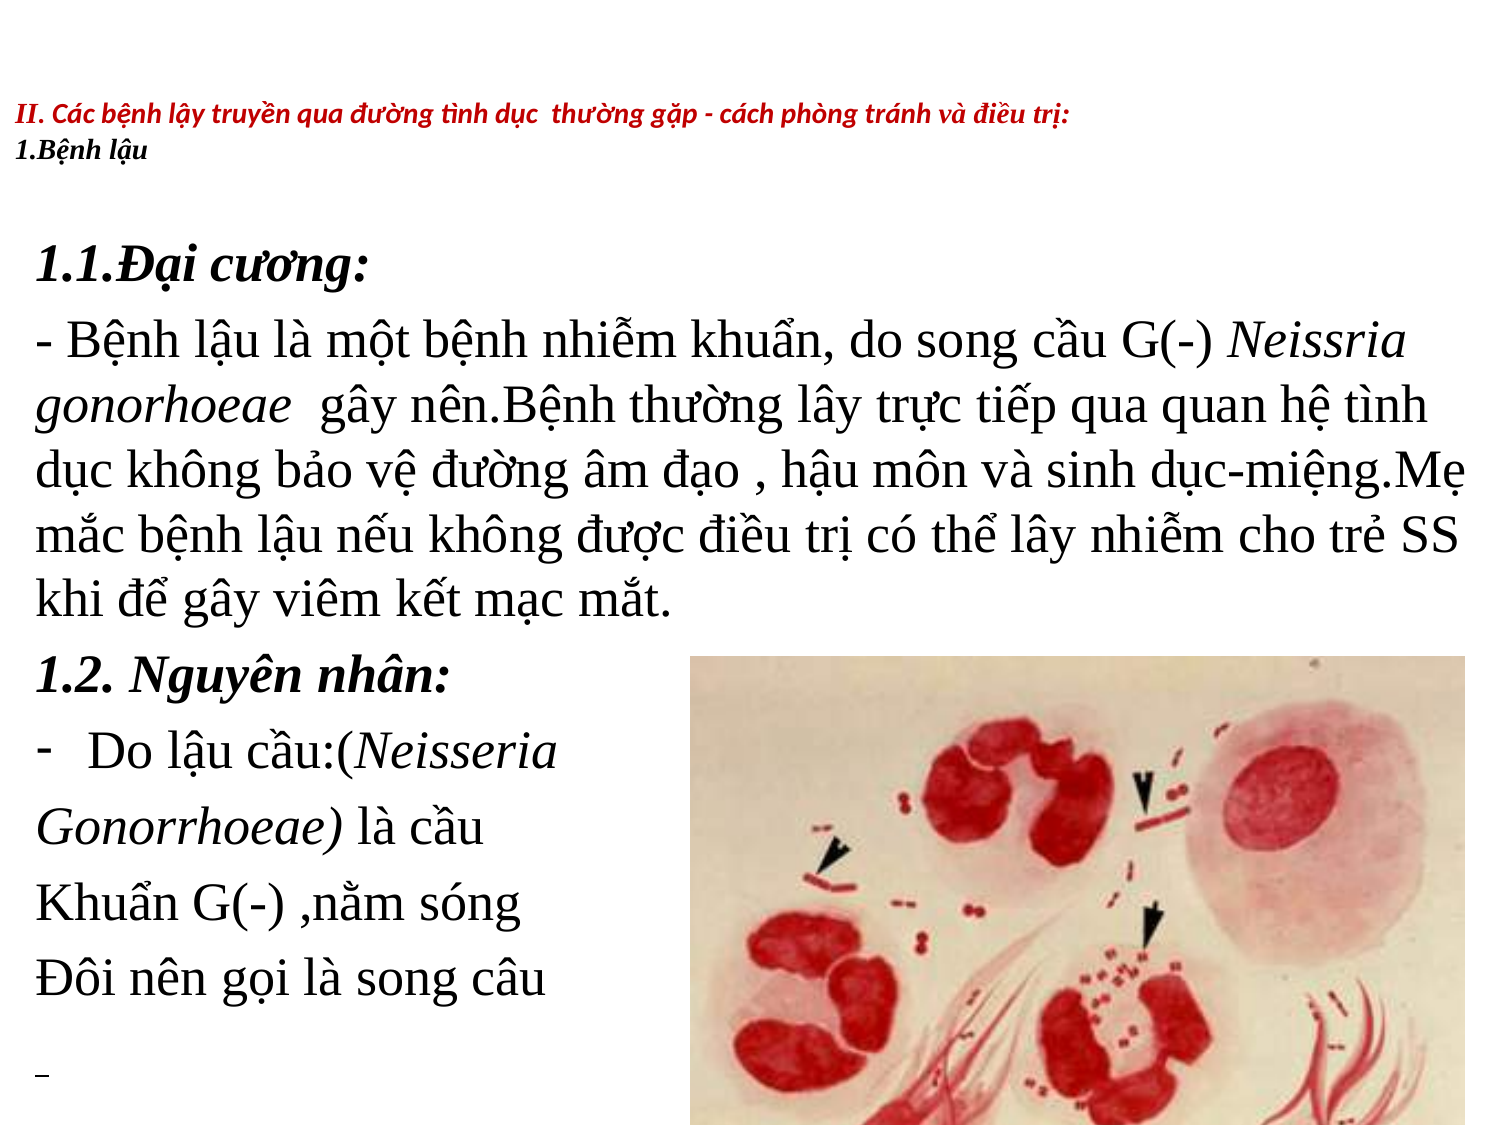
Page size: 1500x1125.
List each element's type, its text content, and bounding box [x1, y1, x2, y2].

list 1.1.Đại cương: - Bệnh lậu là một bệnh nhiễm khuẩn, do song cầu G(-) Neissria gonorhoeae gây nên.Bệnh thường lây trực tiếp qua quan hệ tình dục không bảo vệ đường âm đạo , hậu môn và sinh dục-miệng.Mẹ mắc bệnh lậu nếu không được điều trị có thể lây nhiễm cho trẻ SS khi để gây viêm kết mạc mắt. 1.2. Nguyên nhân: Do lậu cầu:(Neisseria Gonorrhoeae) là cầu Khuẩn G(-) ,nằm sóng Đôi nên gọi là song câu [20, 219, 1486, 1094]
picture [690, 656, 1465, 1125]
title II. Các bệnh lậy truyền qua đường tình dục thường gặp - cách phòng tránh và điều trị: 1.Bệnh lậu [0, 0, 1500, 303]
